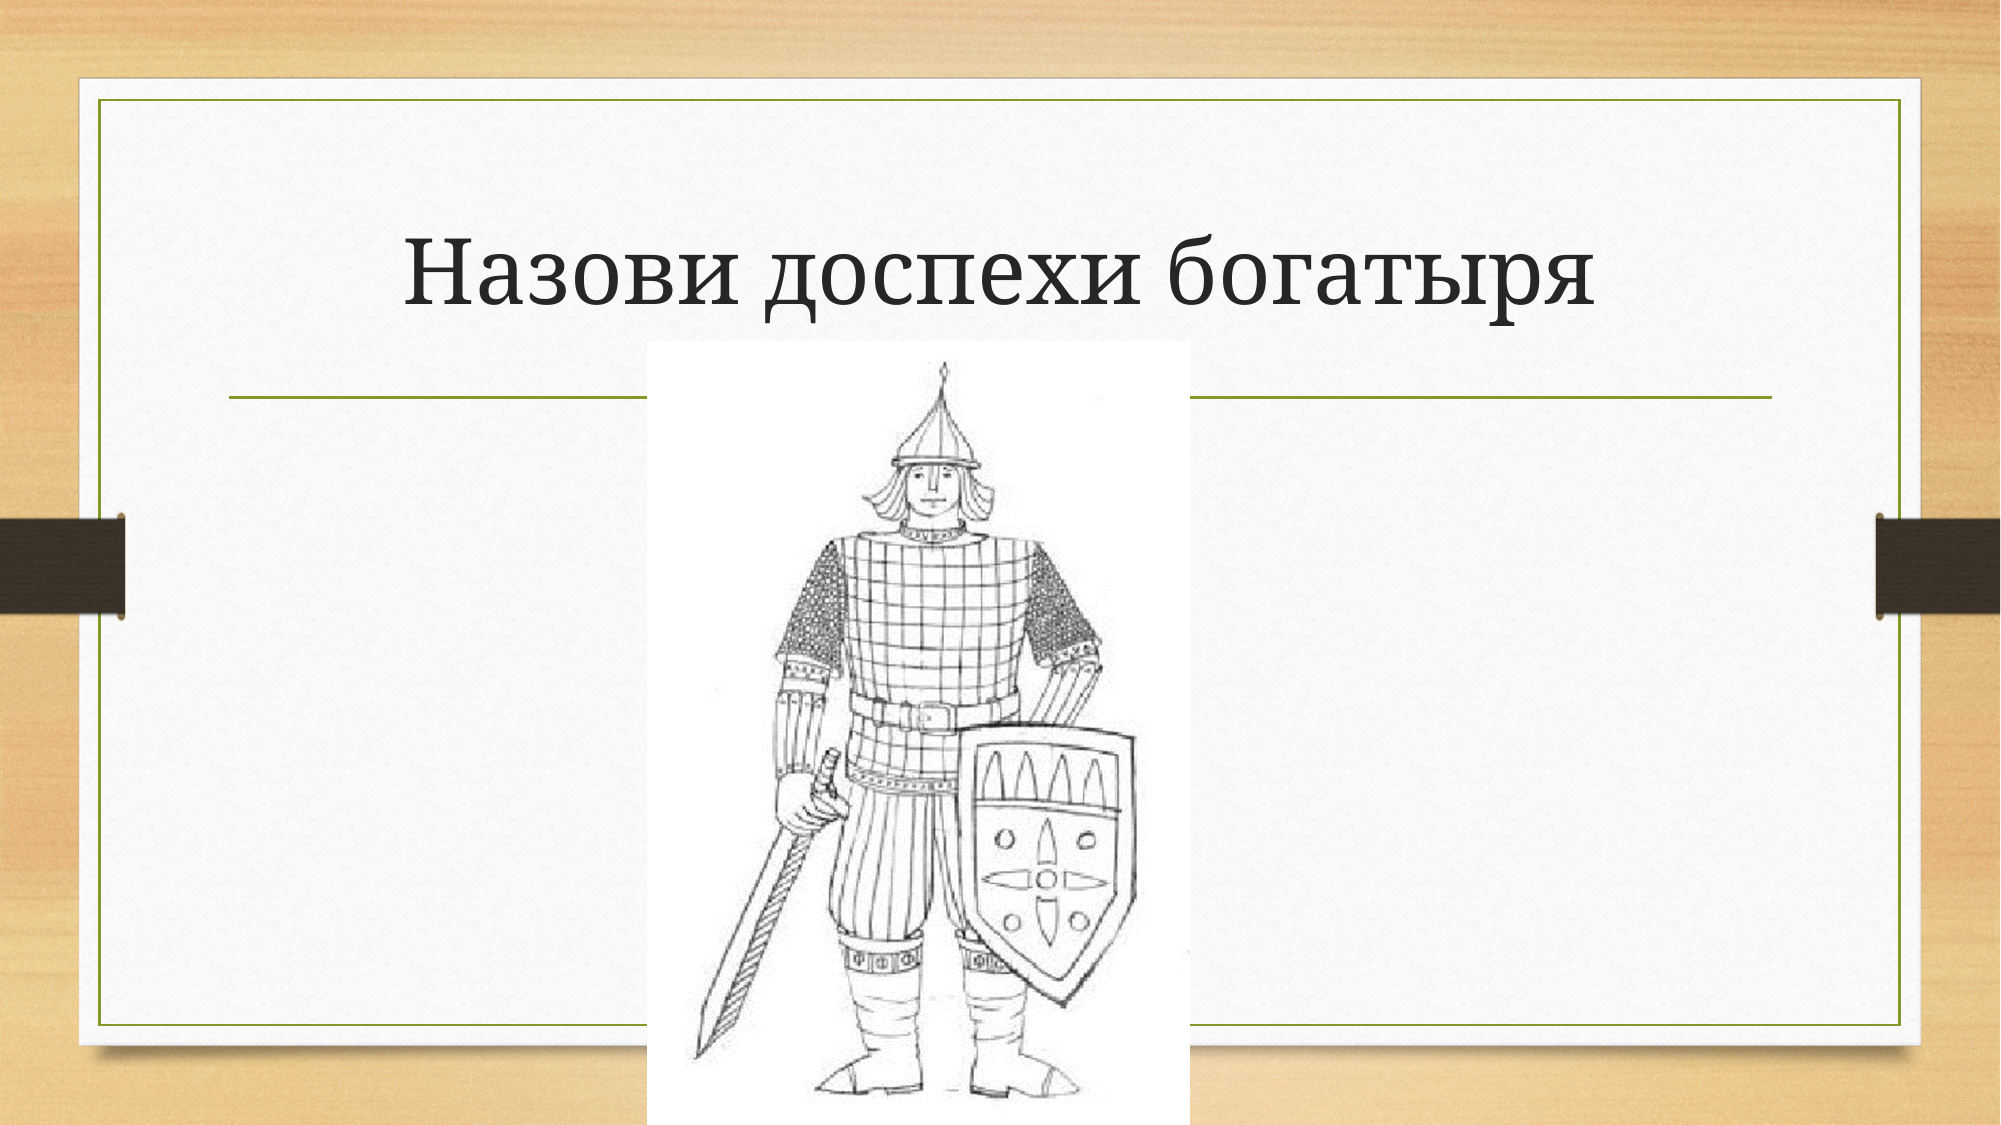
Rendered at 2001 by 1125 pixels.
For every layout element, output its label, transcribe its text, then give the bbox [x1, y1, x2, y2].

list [647, 341, 1190, 1125]
picture [0, 0, 2001, 1125]
title Назови доспехи богатыря [212, 161, 1788, 375]
